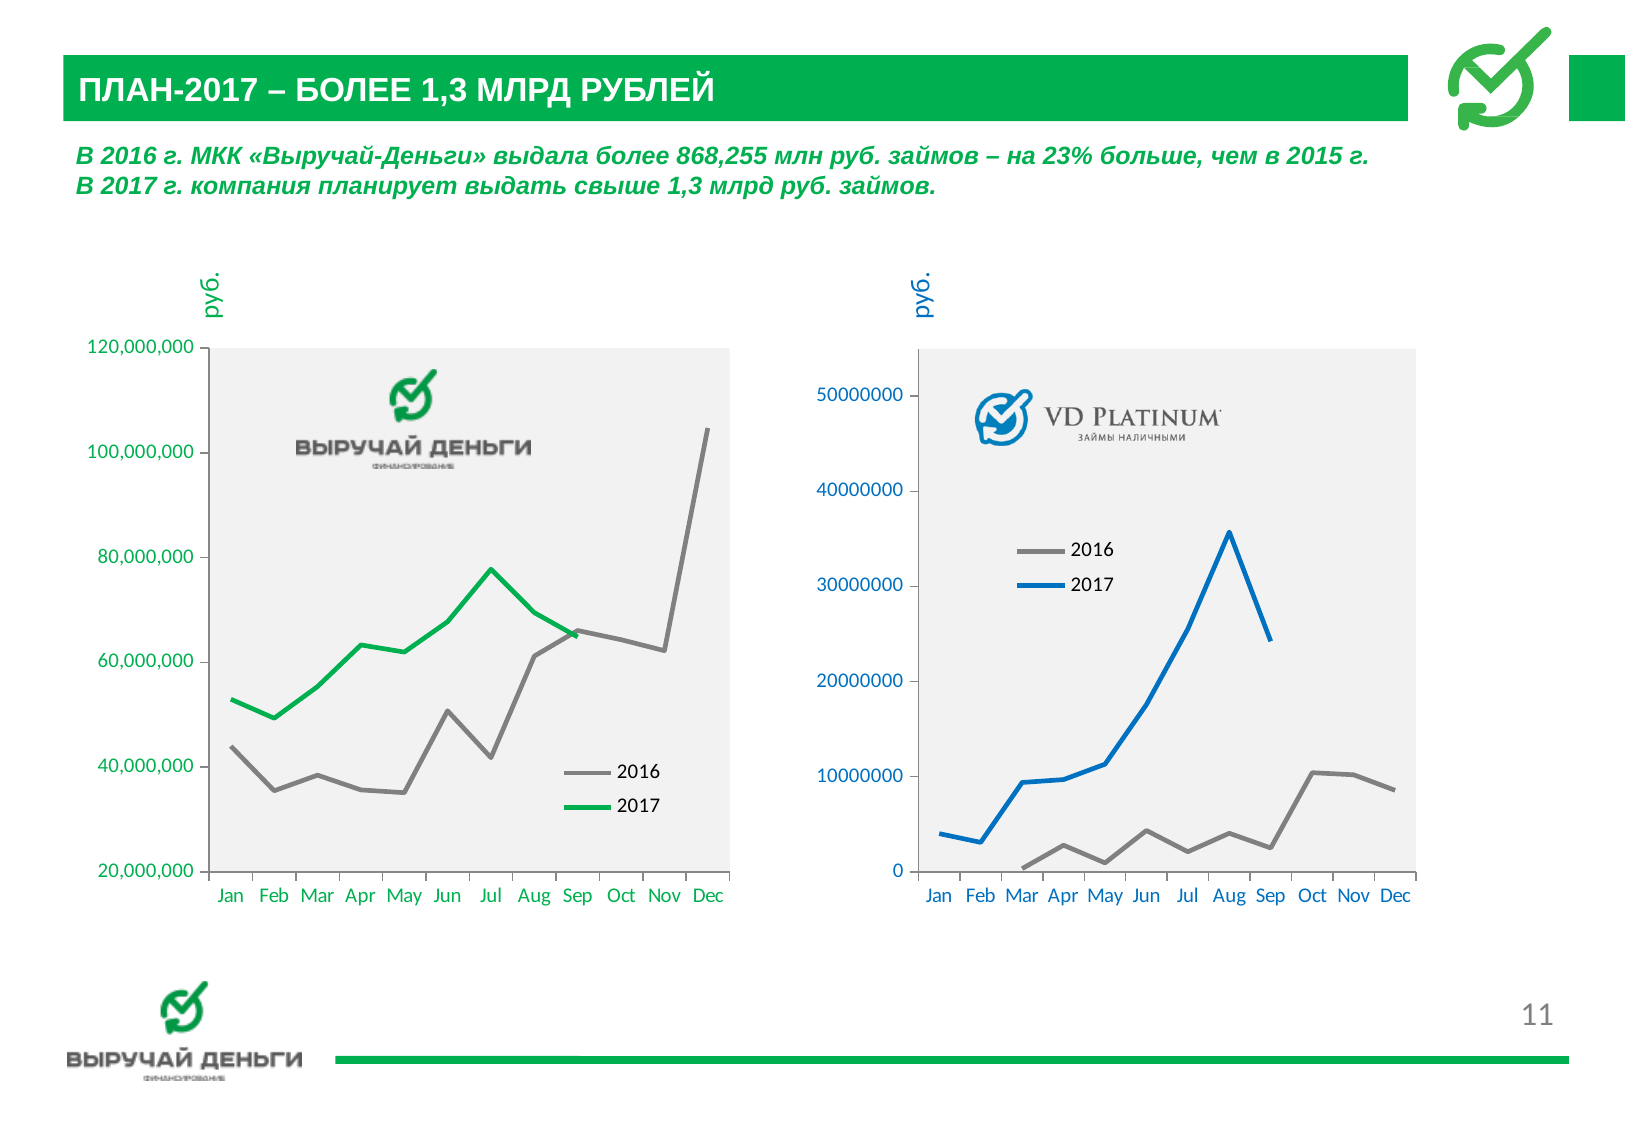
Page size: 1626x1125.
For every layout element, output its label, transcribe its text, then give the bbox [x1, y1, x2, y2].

text_box руб. [894, 257, 943, 303]
picture [296, 369, 532, 469]
text_box В 2016 г. МКК «Выручай-Деньги» выдала более 868,255 млн руб. займов – на 23% больше, чем в 2015 г. В 2017 г. компания планирует выдать свыше 1,3 млрд руб. займов. [61, 131, 1409, 207]
text_box ПЛАН-2017 – БОЛЕЕ 1,3 МЛРД РУБЛЕЙ [63, 55, 1406, 122]
picture [66, 981, 302, 1081]
chart [784, 304, 1449, 934]
text_box ПЛАН-2017 – БОЛЕЕ 1,3 МЛРД РУБЛЕЙ [1571, 55, 1625, 122]
picture [957, 376, 1248, 462]
text_box [1406, 53, 1571, 134]
chart [69, 308, 764, 934]
text_box [1447, 26, 1552, 131]
text_box руб. [184, 256, 232, 307]
slide_number 10 [1189, 981, 1569, 1042]
